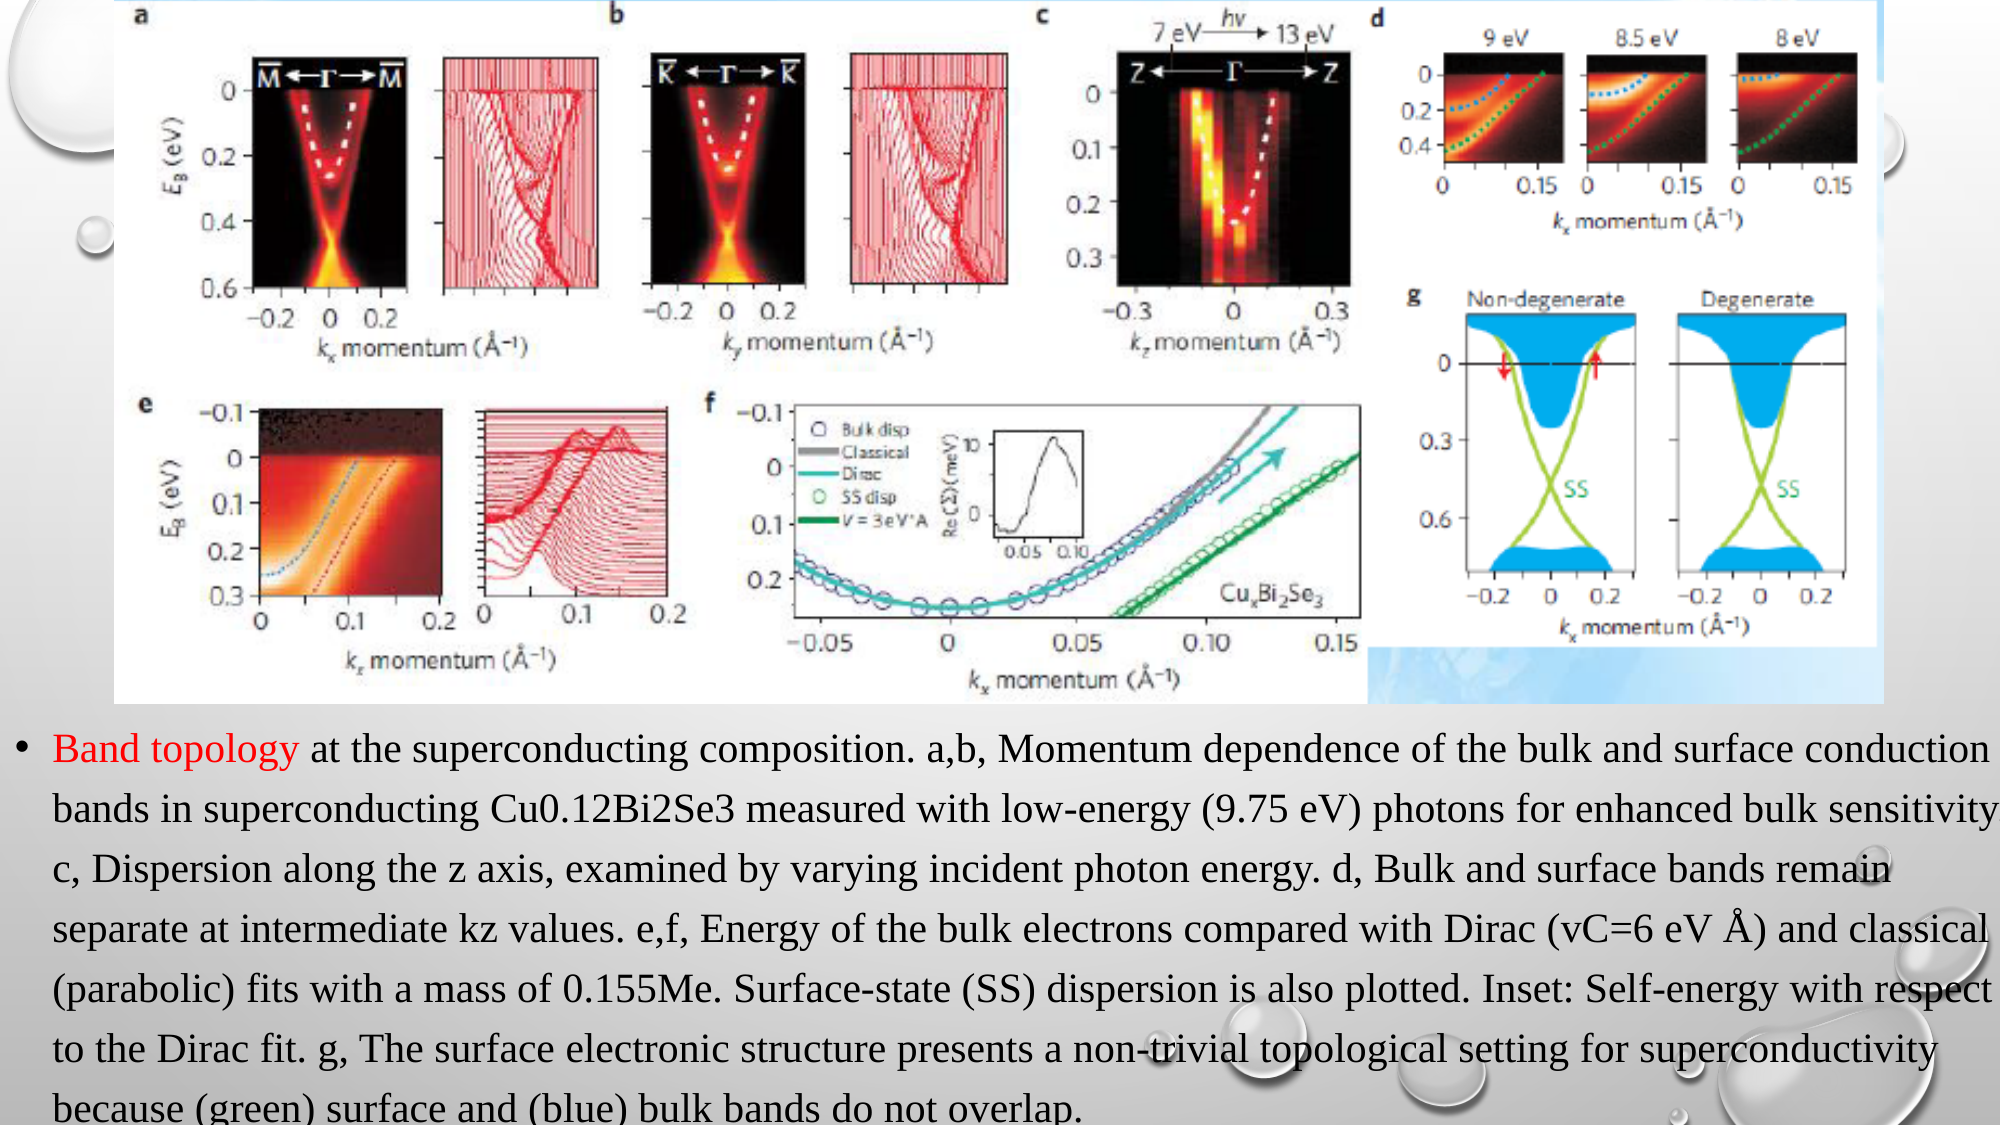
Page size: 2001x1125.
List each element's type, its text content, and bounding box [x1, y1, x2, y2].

picture [0, 0, 2000, 704]
text_box Band topology at the superconducting composition. a,b, Momentum dependence of the bulk and surface conduction bands in superconducting Cu0.12Bi2Se3 measured with low-energy (9.75 eV) photons for enhanced bulk sensitivity. c, Dispersion along the z axis, examined by varying incident photon energy. d, Bulk and surface bands remain separate at intermediate kz values. e,f, Energy of the bulk electrons compared with Dirac (vC=6 eV Å) and classical (parabolic) fits with a mass of 0.155Me. Surface-state (SS) dispersion is also plotted. Inset: Self-energy with respect to the Dirac fit. g, The surface electronic structure presents a non-trivial topological setting for superconductivity because (green) surface and (blue) bulk bands do not overlap. [0, 703, 2000, 1125]
